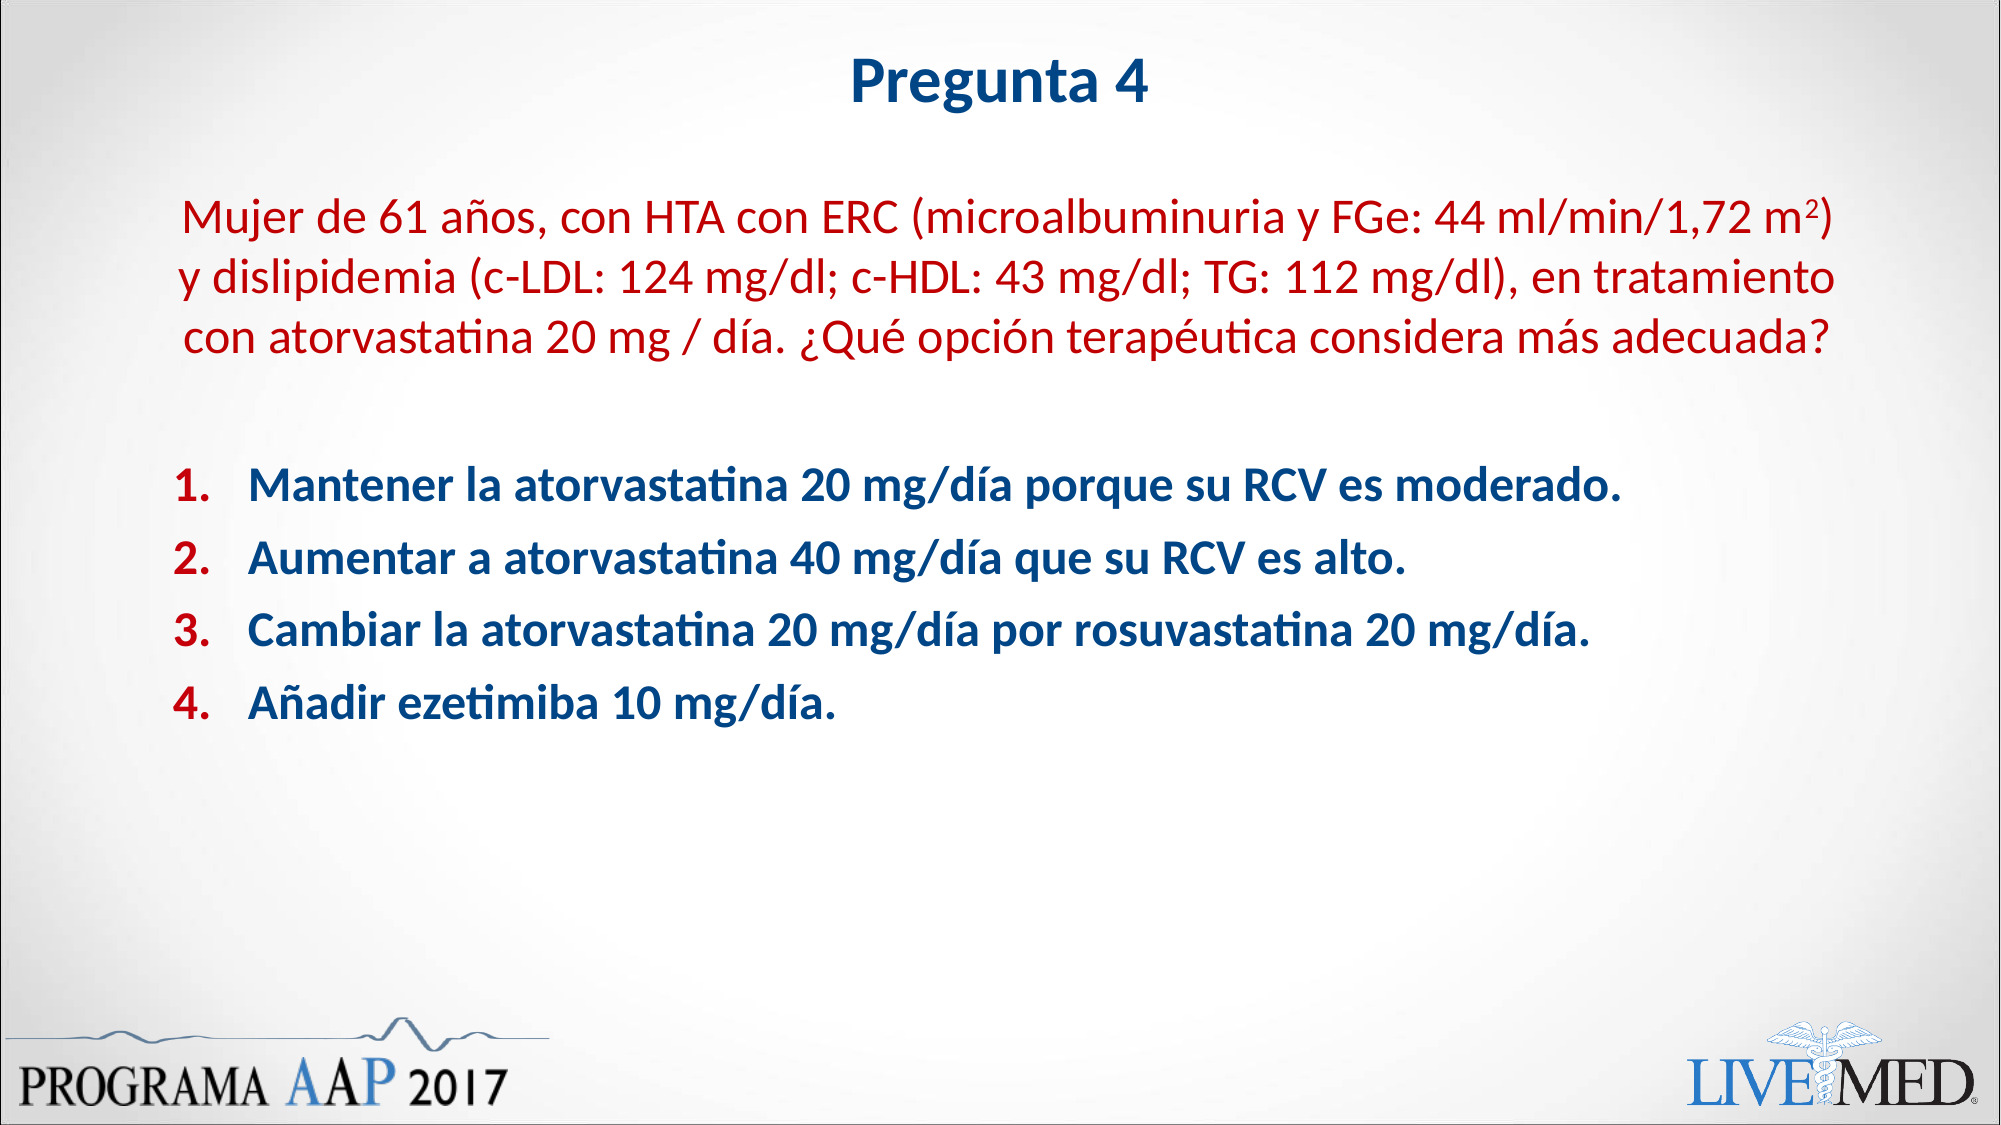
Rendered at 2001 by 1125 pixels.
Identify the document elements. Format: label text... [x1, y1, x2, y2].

picture [0, 0, 2001, 1125]
list Mantener la atorvastatina 20 mg/día porque su RCV es moderado. Aumentar a atorvastatina 40 mg/día que su RCV es alto. Cambiar la atorvastatina 20 mg/día por rosuvastatina 20 mg/día. Añadir ezetimiba 10 mg/día. [157, 444, 1858, 920]
title Pregunta 4 [99, 26, 1900, 126]
list Mujer de 61 años, con HTA con ERC (microalbuminuria y FGe: 44 ml/min/1,72 m2) y dislipidemia (c-LDL: 124 mg/dl; c-HDL: 43 mg/dl; TG: 112 mg/dl), en tratamiento con atorvastatina 20 mg / día. ¿Qué opción terapéutica considera más adecuada? [157, 149, 1858, 398]
